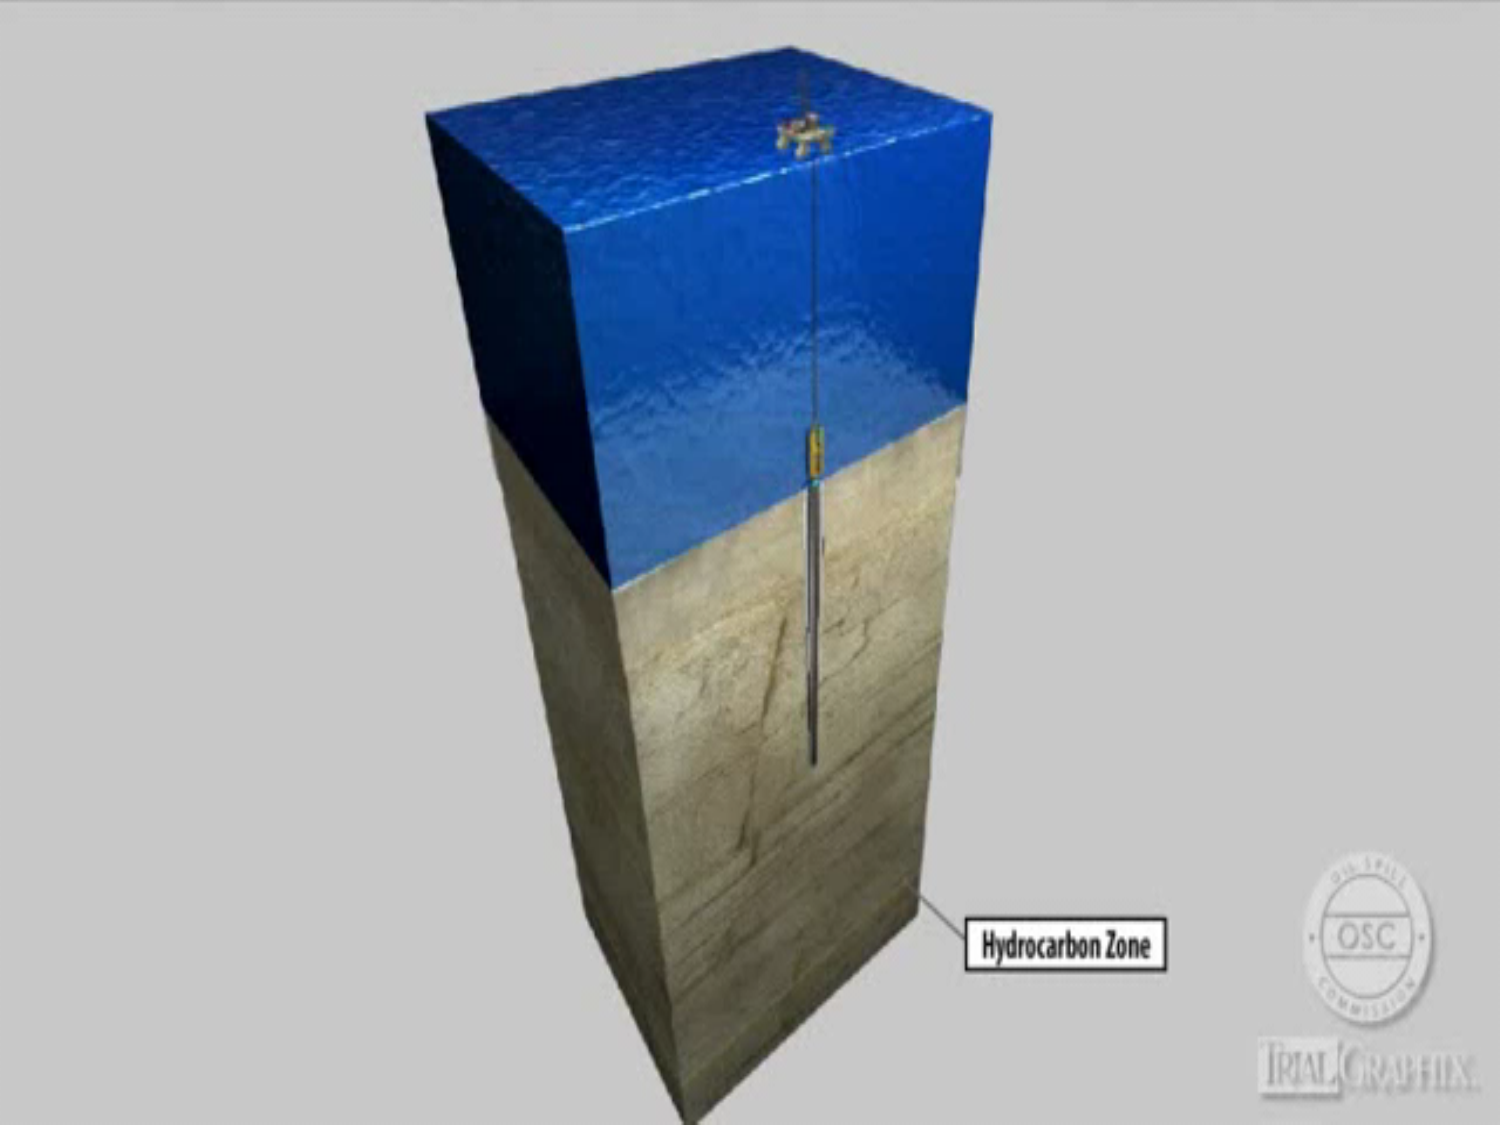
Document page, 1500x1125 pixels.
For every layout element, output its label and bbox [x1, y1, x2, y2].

text_box [0, 0, 1500, 1125]
